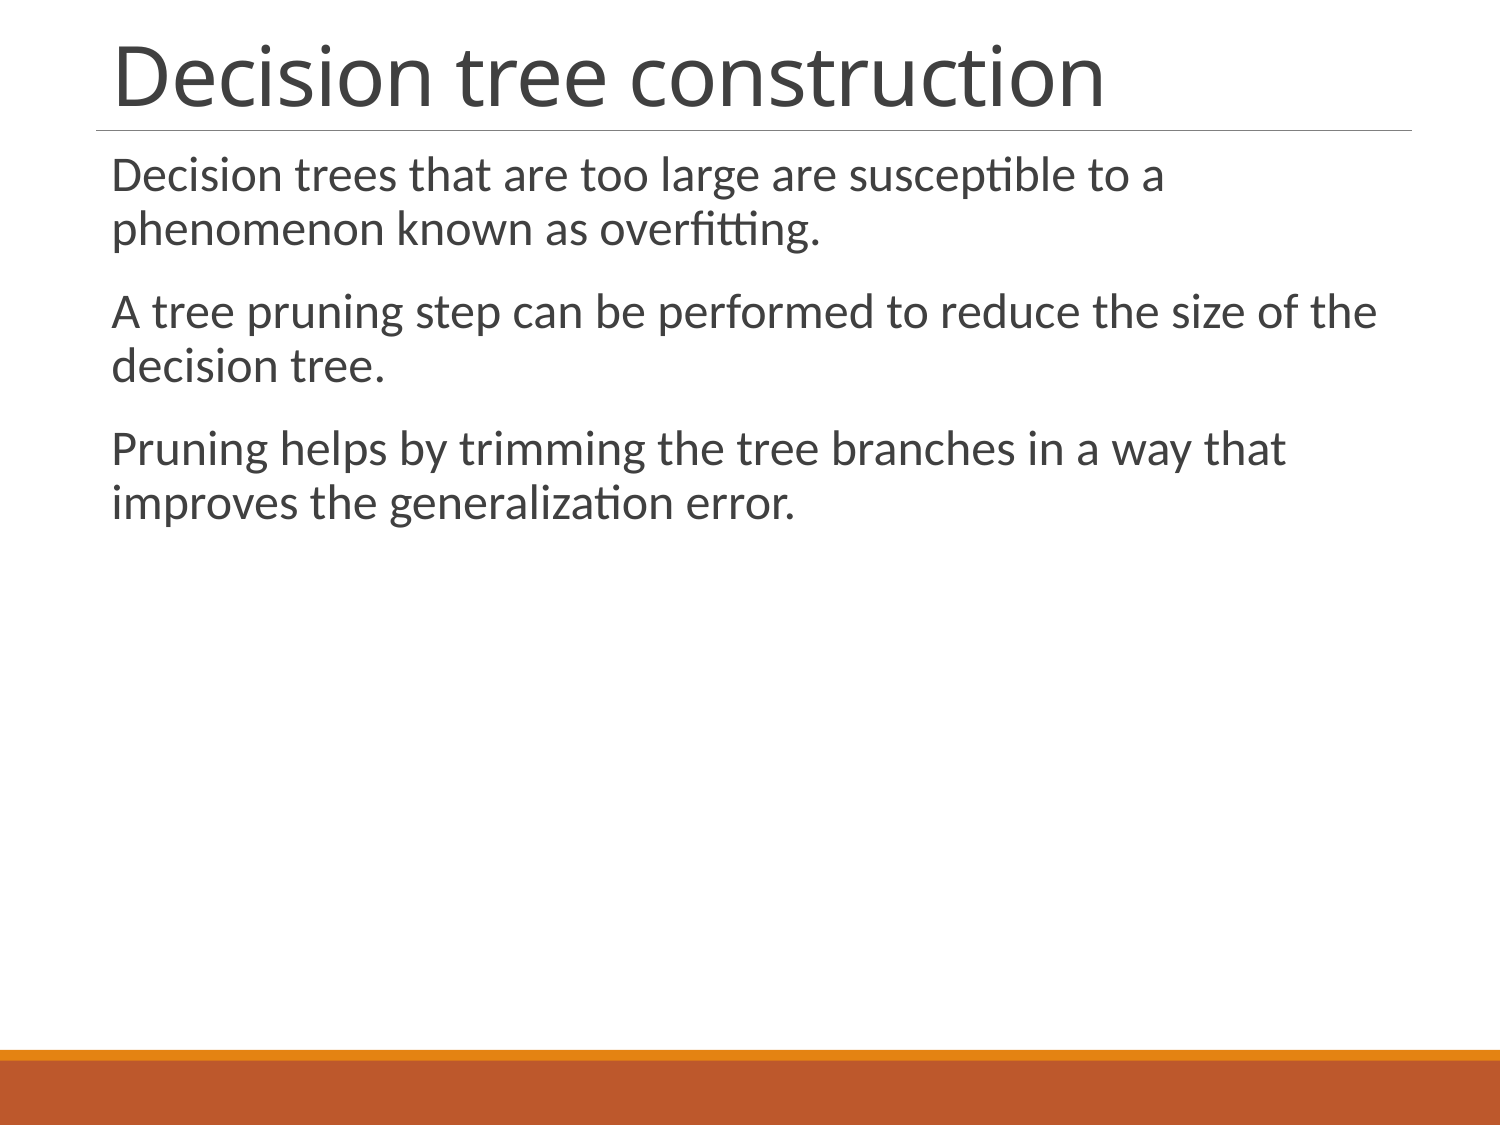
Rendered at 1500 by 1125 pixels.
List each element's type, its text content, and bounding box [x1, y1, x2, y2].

list Decision trees that are too large are susceptible to a phenomenon known as overfitting. A tree pruning step can be performed to reduce the size of the decision tree. Pruning helps by trimming the tree branches in a way that improves the generalization error. [96, 140, 1413, 1034]
title Decision tree construction [96, 19, 1413, 131]
